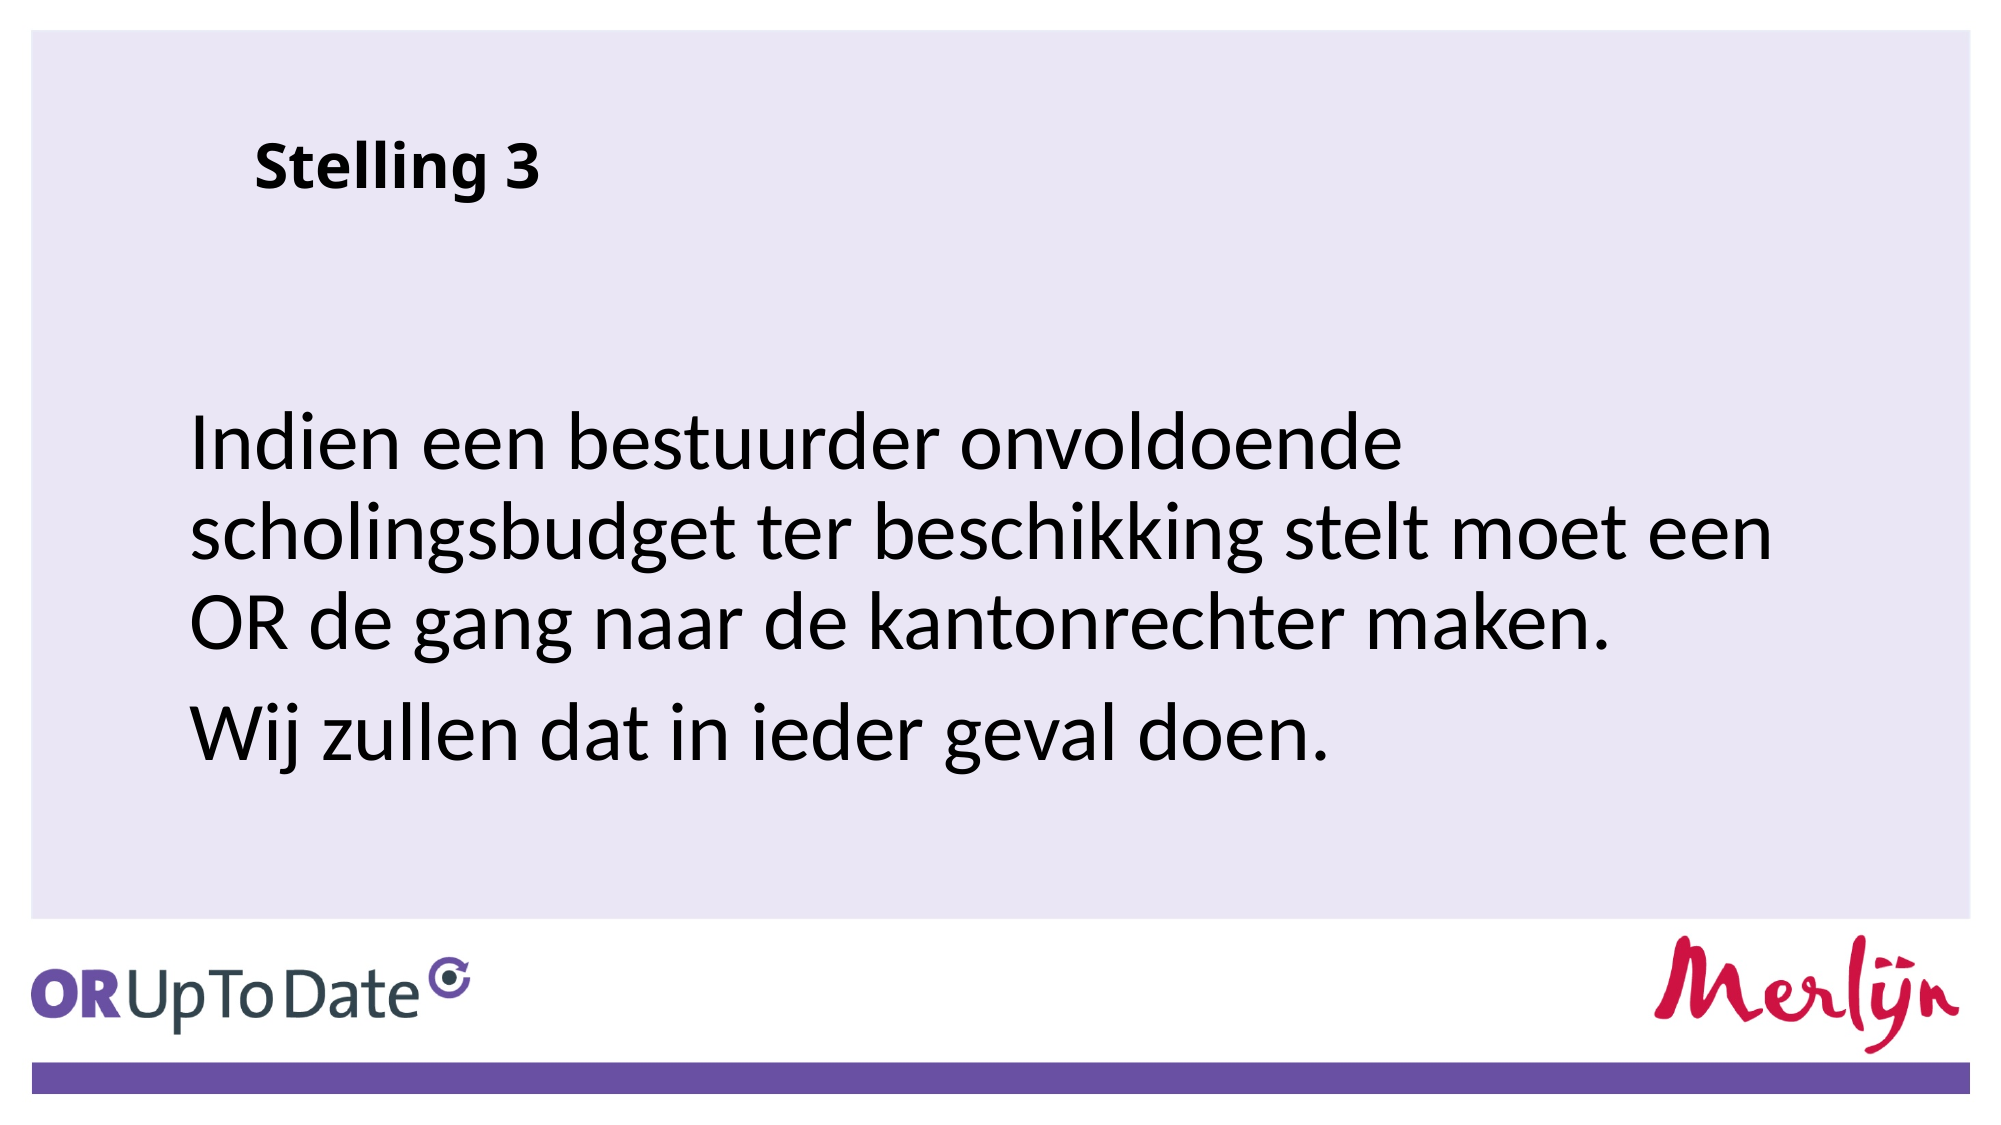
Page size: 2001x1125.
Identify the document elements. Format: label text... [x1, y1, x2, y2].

title Stelling 3 [137, 59, 1863, 278]
picture [0, 0, 2001, 1125]
list Indien een bestuurder onvoldoende scholingsbudget ter beschikking stelt moet een OR de gang naar de kantonrechter maken. Wij zullen dat in ieder geval doen. [137, 299, 1863, 1014]
